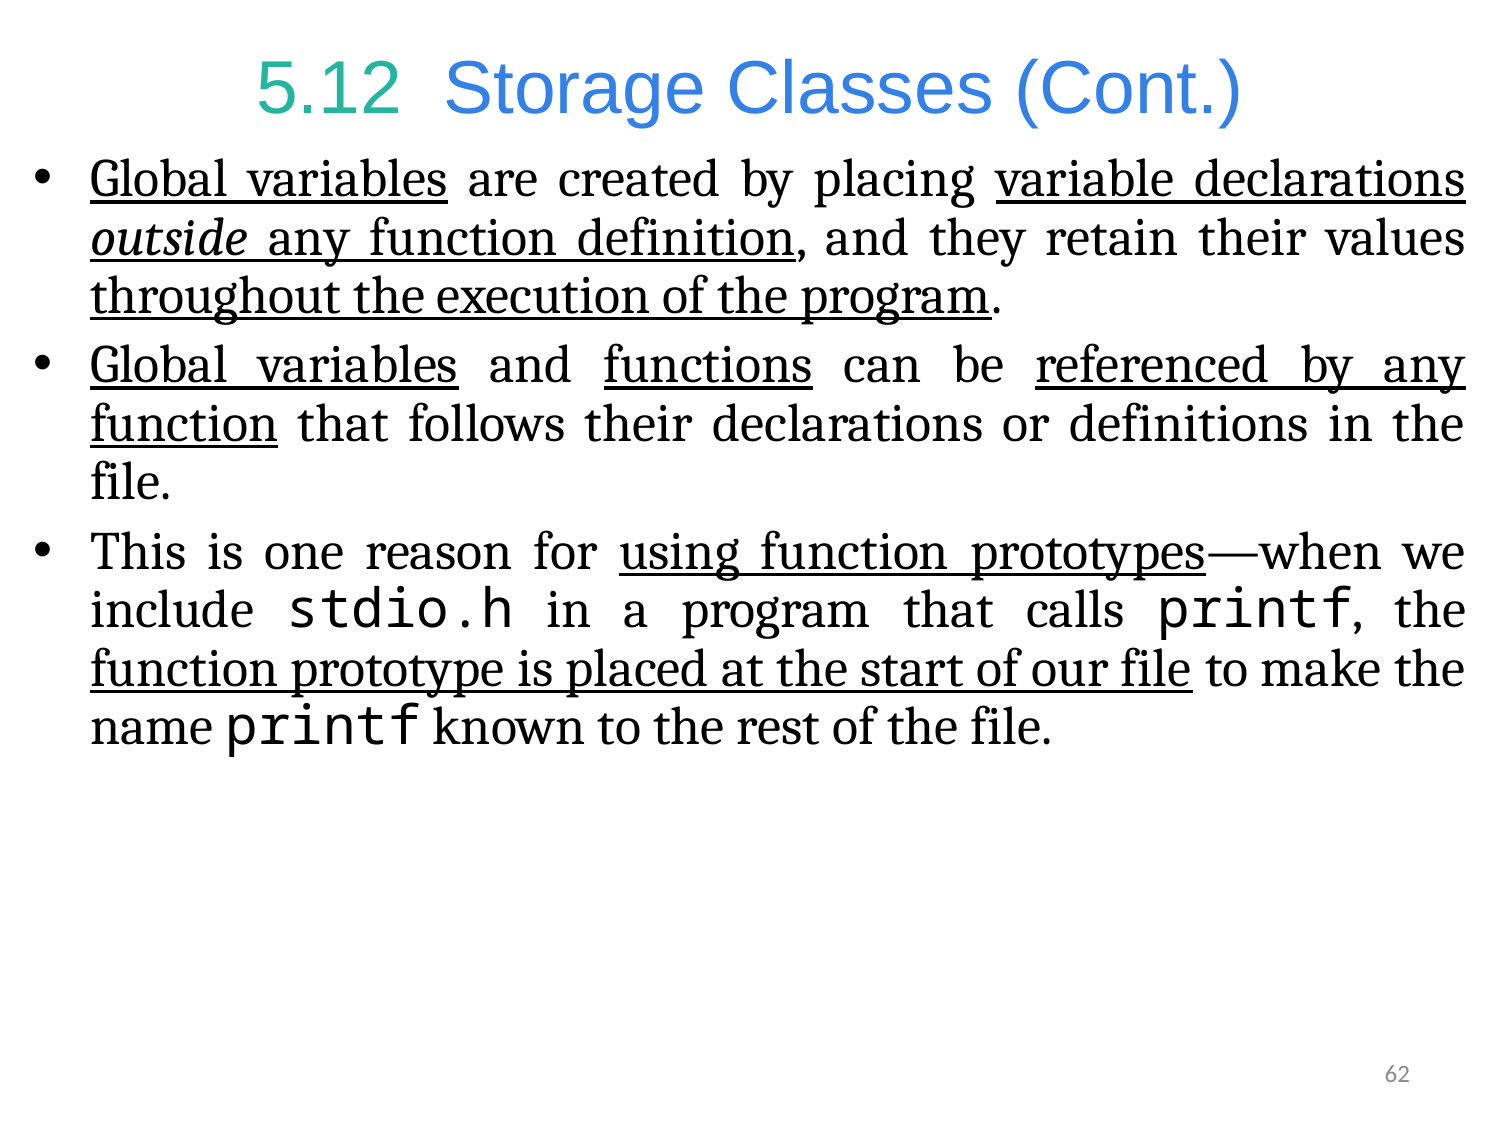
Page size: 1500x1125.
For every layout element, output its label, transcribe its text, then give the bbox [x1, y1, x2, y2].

slide_number 62 [1074, 1042, 1425, 1103]
list Global variables are created by placing variable declarations outside any function definition, and they retain their values throughout the execution of the program. Global variables and functions can be referenced by any function that follows their declarations or definitions in the file. This is one reason for using function prototypes—when we include stdio.h in a program that calls printf, the function prototype is placed at the start of our file to make the name printf known to the rest of the file. [18, 142, 1482, 800]
title 5.12 Storage Classes (Cont.) [75, 24, 1425, 142]
